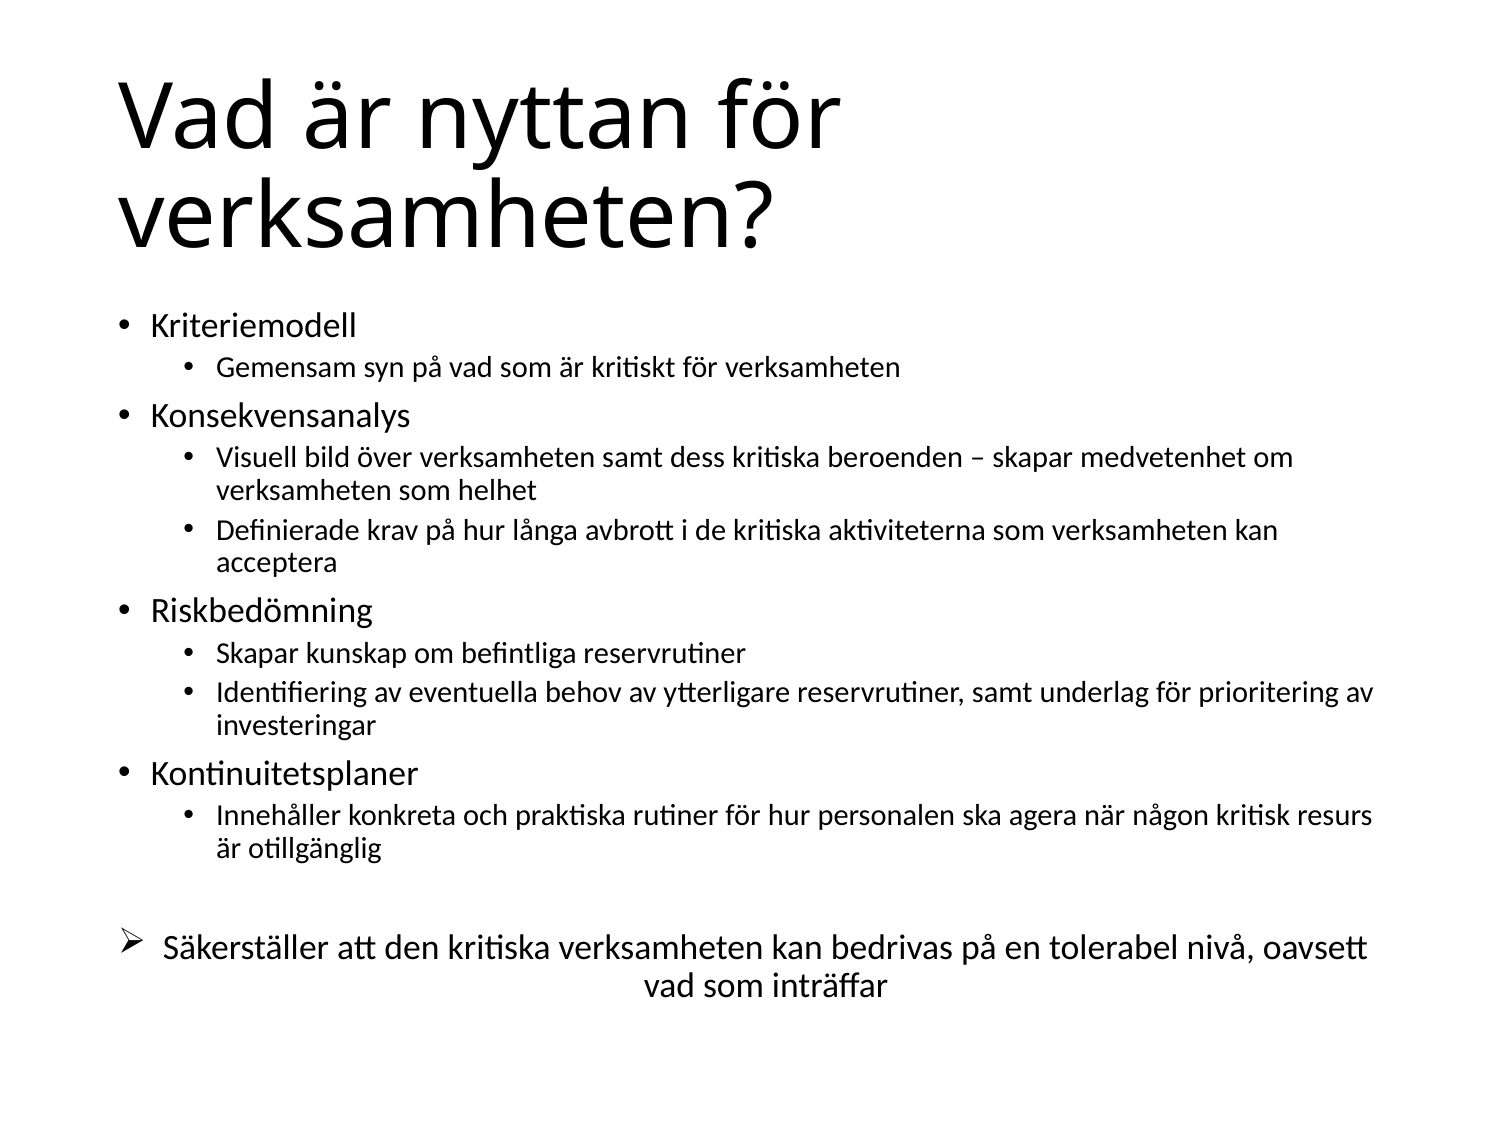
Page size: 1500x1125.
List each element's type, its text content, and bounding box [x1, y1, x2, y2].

title Vad är nyttan för verksamheten? [103, 59, 1397, 278]
list Kriteriemodell Gemensam syn på vad som är kritiskt för verksamheten Konsekvensanalys Visuell bild över verksamheten samt dess kritiska beroenden – skapar medvetenhet om verksamheten som helhet Definierade krav på hur långa avbrott i de kritiska aktiviteterna som verksamheten kan acceptera Riskbedömning Skapar kunskap om befintliga reservrutiner Identifiering av eventuella behov av ytterligare reservrutiner, samt underlag för prioritering av investeringar Kontinuitetsplaner Innehåller konkreta och praktiska rutiner för hur personalen ska agera när någon kritisk resurs är otillgänglig Säkerställer att den kritiska verksamheten kan bedrivas på en tolerabel nivå, oavsett vad som inträffar [103, 299, 1397, 1014]
